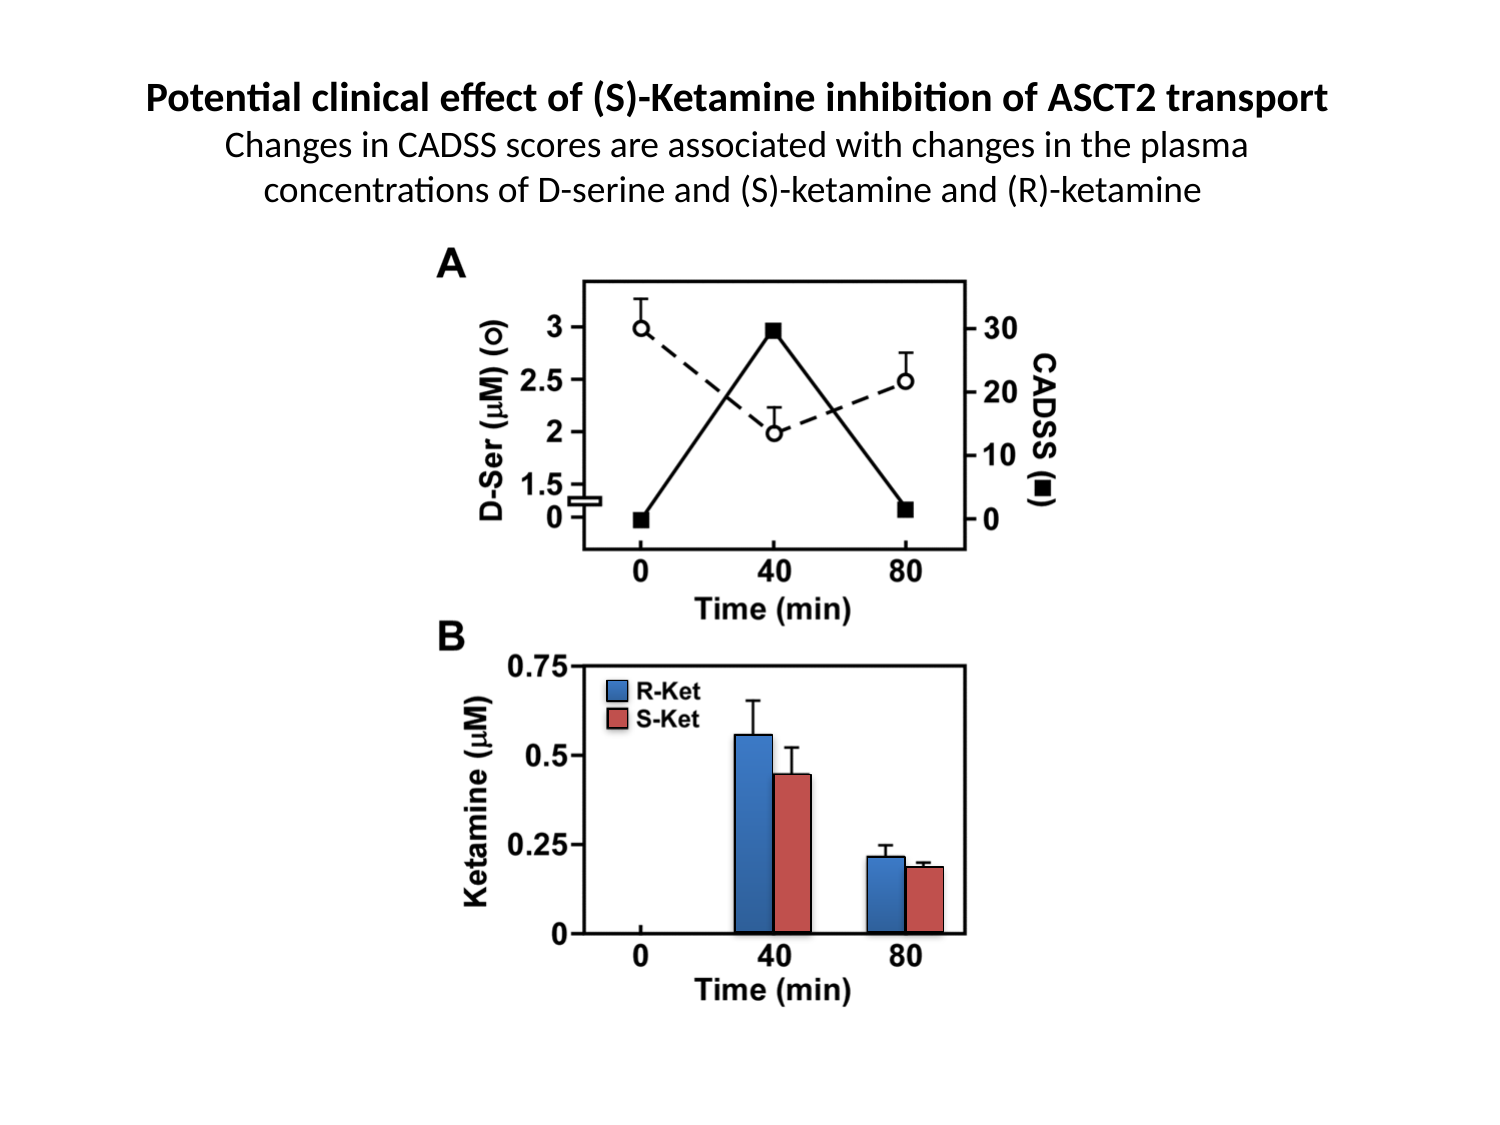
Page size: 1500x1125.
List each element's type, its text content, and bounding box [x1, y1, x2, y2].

text_box Potential clinical effect of (S)-Ketamine inhibition of ASCT2 transport Changes in CADSS scores are associated with changes in the plasma concentrations of D-serine and (S)-ketamine and (R)-ketamine [125, 62, 1350, 218]
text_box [399, 208, 1101, 1038]
